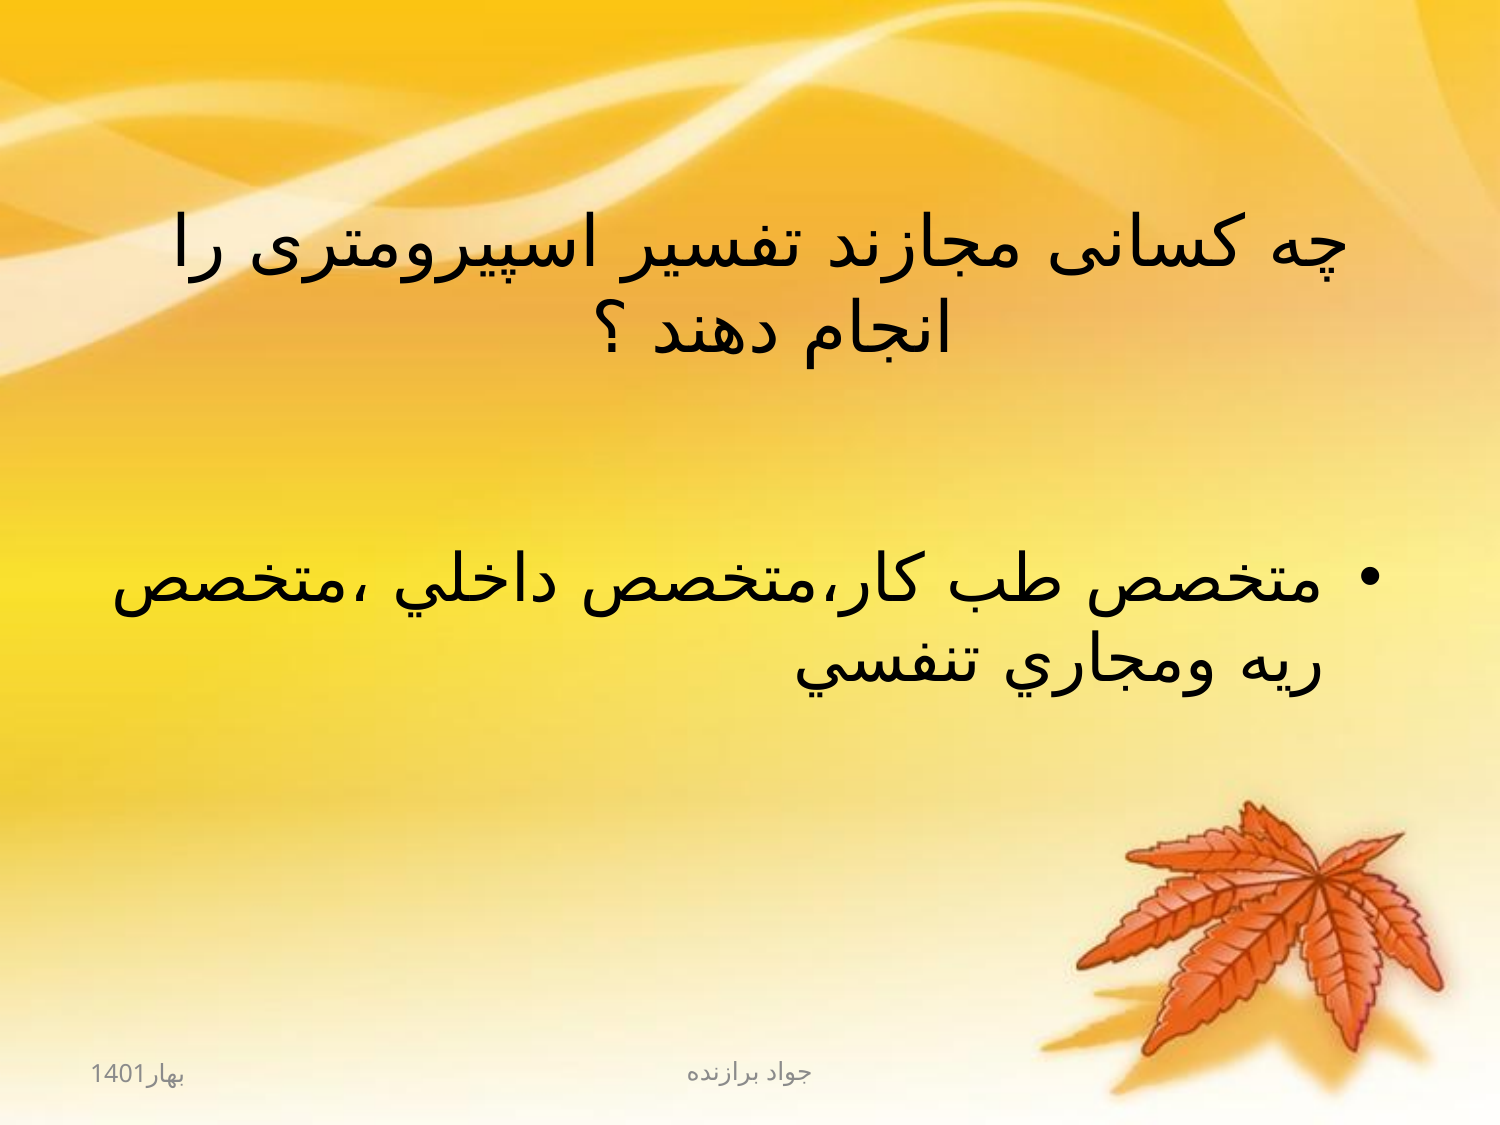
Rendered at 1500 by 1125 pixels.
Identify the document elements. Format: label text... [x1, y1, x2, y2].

slide_number بهار1401 [75, 1042, 425, 1103]
list متخصص طب كار،متخصص داخلي ،متخصص ريه ومجاري تنفسي [46, 527, 1397, 789]
footer جواد برازنده [512, 1042, 988, 1103]
title چه کسانی مجازند تفسیر اسپیرومتری را انجام دهند ؟ [70, 187, 1454, 375]
picture [0, 0, 1500, 1125]
